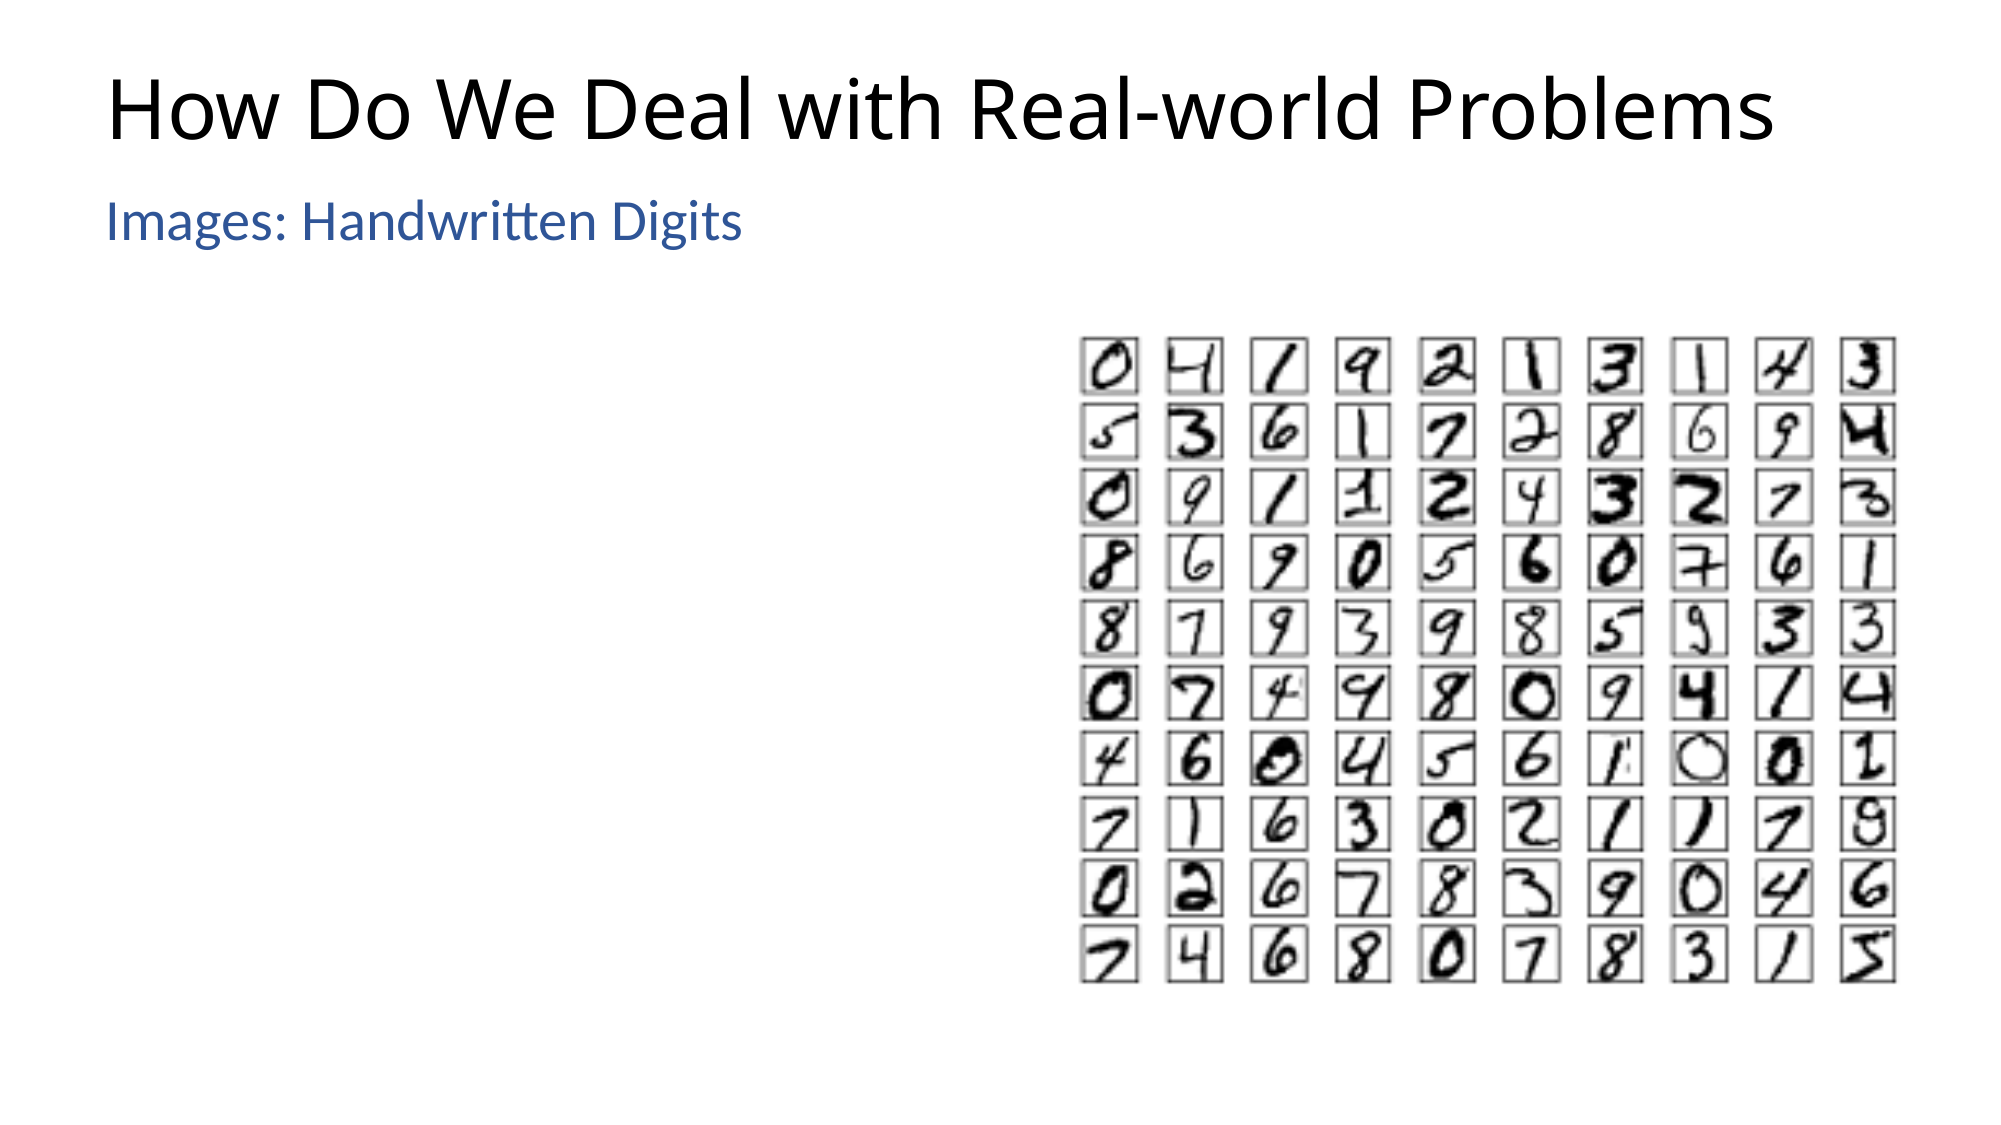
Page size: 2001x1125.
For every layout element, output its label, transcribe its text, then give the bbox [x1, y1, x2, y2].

picture [1074, 325, 1910, 994]
list Images: Handwritten Digits [90, 182, 1880, 1113]
title How Do We Deal with Real-world Problems [90, 60, 1816, 164]
